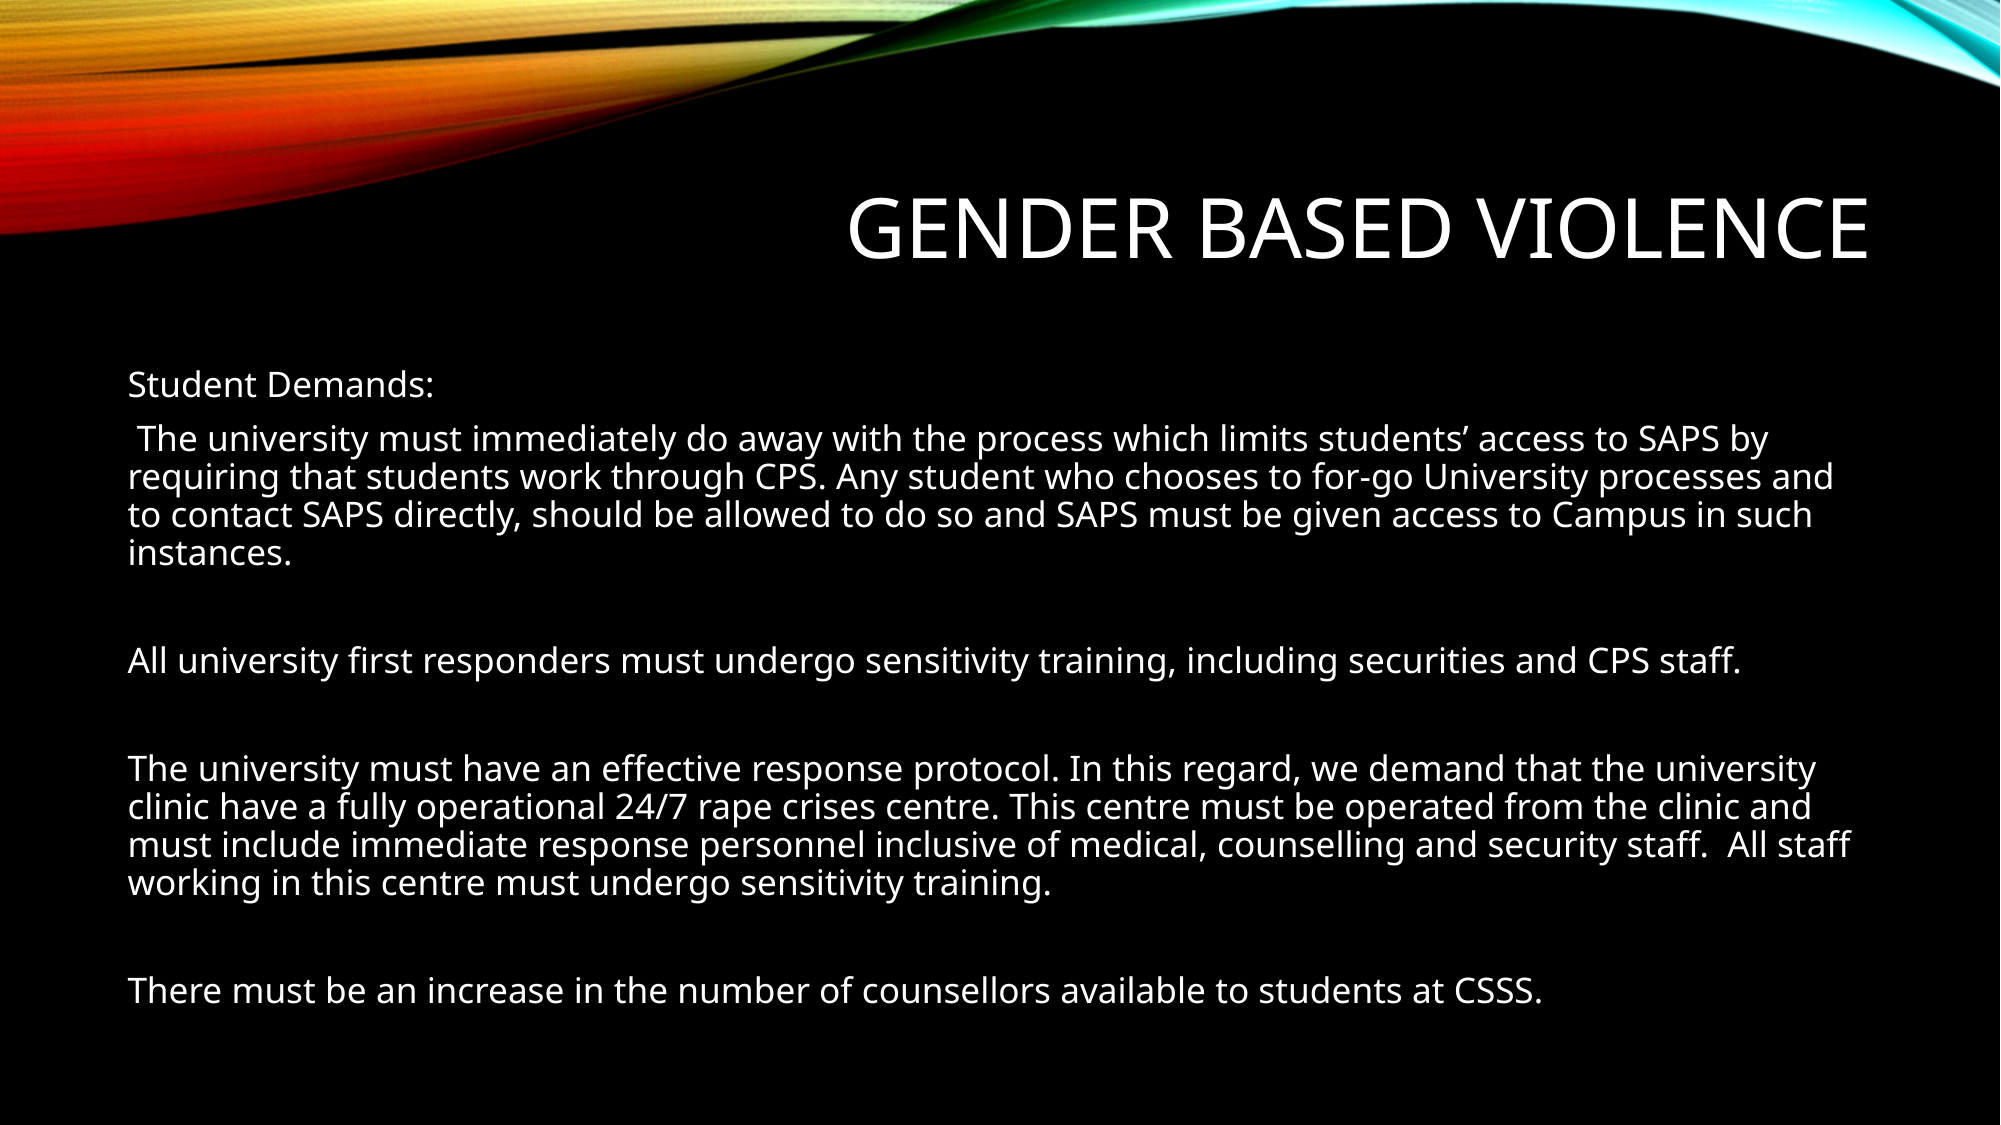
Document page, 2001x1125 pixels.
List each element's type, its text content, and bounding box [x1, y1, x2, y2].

title Gender Based Violence [474, 125, 1888, 338]
picture [0, 0, 2000, 237]
list Student Demands: The university must immediately do away with the process which limits students’ access to SAPS by requiring that students work through CPS. Any student who chooses to for-go University processes and to contact SAPS directly, should be allowed to do so and SAPS must be given access to Campus in such instances. All university first responders must undergo sensitivity training, including securities and CPS staff. The university must have an effective response protocol. In this regard, we demand that the university clinic have a fully operational 24/7 rape crises centre. This centre must be operated from the clinic and must include immediate response personnel inclusive of medical, counselling and security staff. All staff working in this centre must undergo sensitivity training. There must be an increase in the number of counsellors available to students at CSSS. [112, 360, 1888, 1021]
